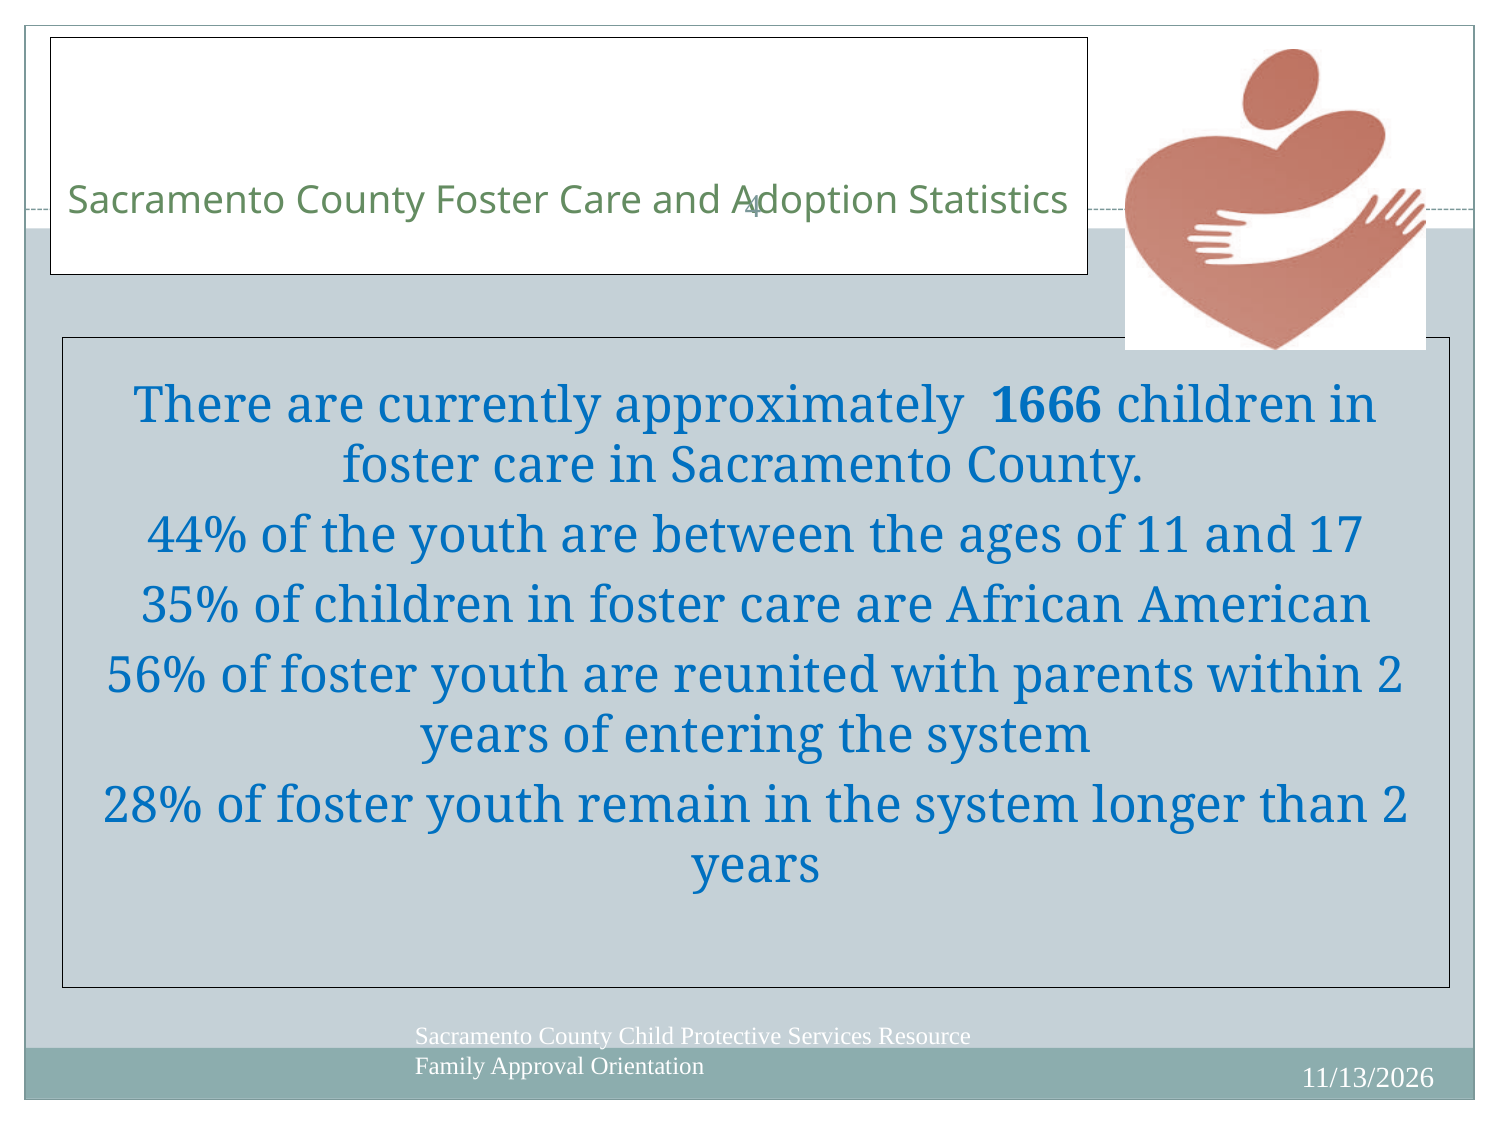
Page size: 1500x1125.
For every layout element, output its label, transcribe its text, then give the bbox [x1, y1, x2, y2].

slide_number 4 [715, 168, 791, 241]
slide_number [950, 1050, 1450, 1111]
picture [1124, 49, 1426, 351]
footer Sacramento County Child Protective Services Resource Family Approval Orientation [399, 1012, 988, 1088]
list There are currently approximately 1666 children in foster care in Sacramento County. 44% of the youth are between the ages of 11 and 17 35% of children in foster care are African American 56% of foster youth are reunited with parents within 2 years of entering the system 28% of foster youth remain in the system longer than 2 years [62, 337, 1450, 988]
title Sacramento County Foster Care and Adoption Statistics [50, 37, 1088, 275]
